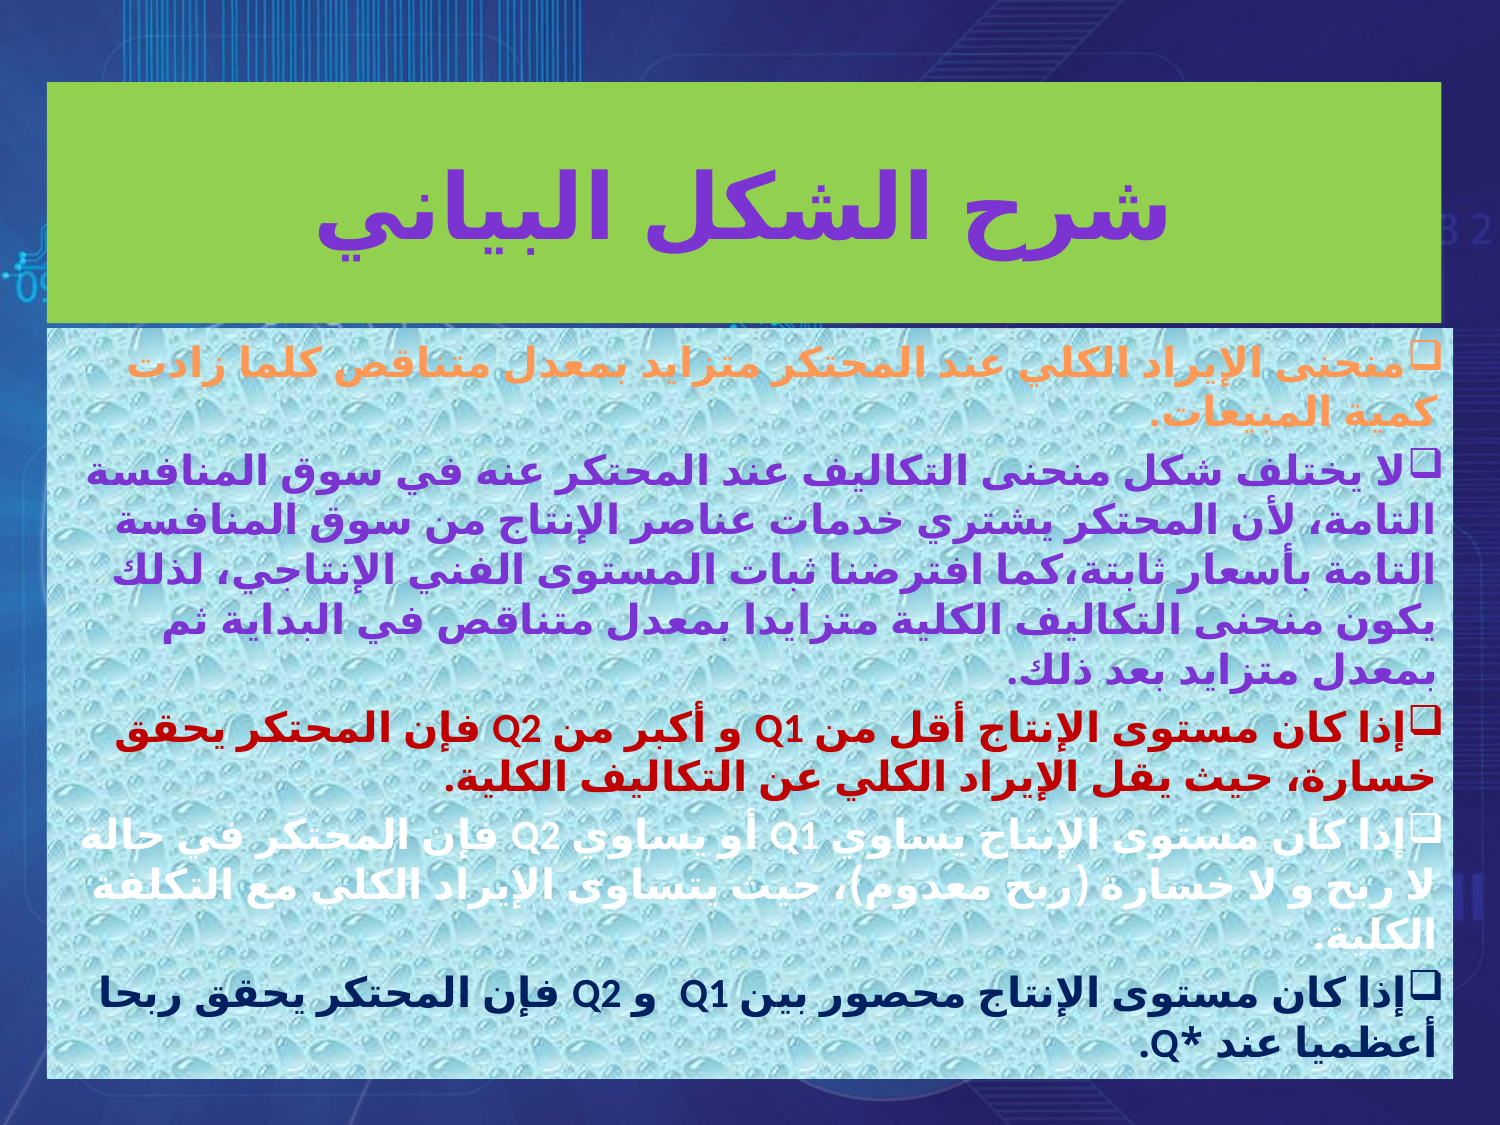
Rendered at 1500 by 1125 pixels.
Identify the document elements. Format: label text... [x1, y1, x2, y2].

picture [0, 0, 1500, 1125]
subtitle منحنى الإيراد الكلي عند المحتكر متزايد بمعدل متناقص كلما زادت كمية المبيعات. لا يختلف شكل منحنى التكاليف عند المحتكر عنه في سوق المنافسة التامة، لأن المحتكر يشتري خدمات عناصر الإنتاج من سوق المنافسة التامة بأسعار ثابتة،كما افترضنا ثبات المستوى الفني الإنتاجي، لذلك يكون منحنى التكاليف الكلية متزايدا بمعدل متناقص في البداية ثم بمعدل متزايد بعد ذلك. إذا كان مستوى الإنتاج أقل من Q1 و أكبر من Q2 فإن المحتكر يحقق خسارة، حيث يقل الإيراد الكلي عن التكاليف الكلية. إذا كان مستوى الإنتاج يساوي Q1 أو يساوي Q2 فإن المحتكر في حالة لا ربح و لا خسارة (ربح معدوم)، حيث يتساوى الإيراد الكلي مع التكلفة الكلية. إذا كان مستوى الإنتاج محصور بين Q1 و Q2 فإن المحتكر يحقق ربحا أعظميا عند *Q. [46, 328, 1454, 1079]
title شرح الشكل البياني [46, 82, 1442, 324]
